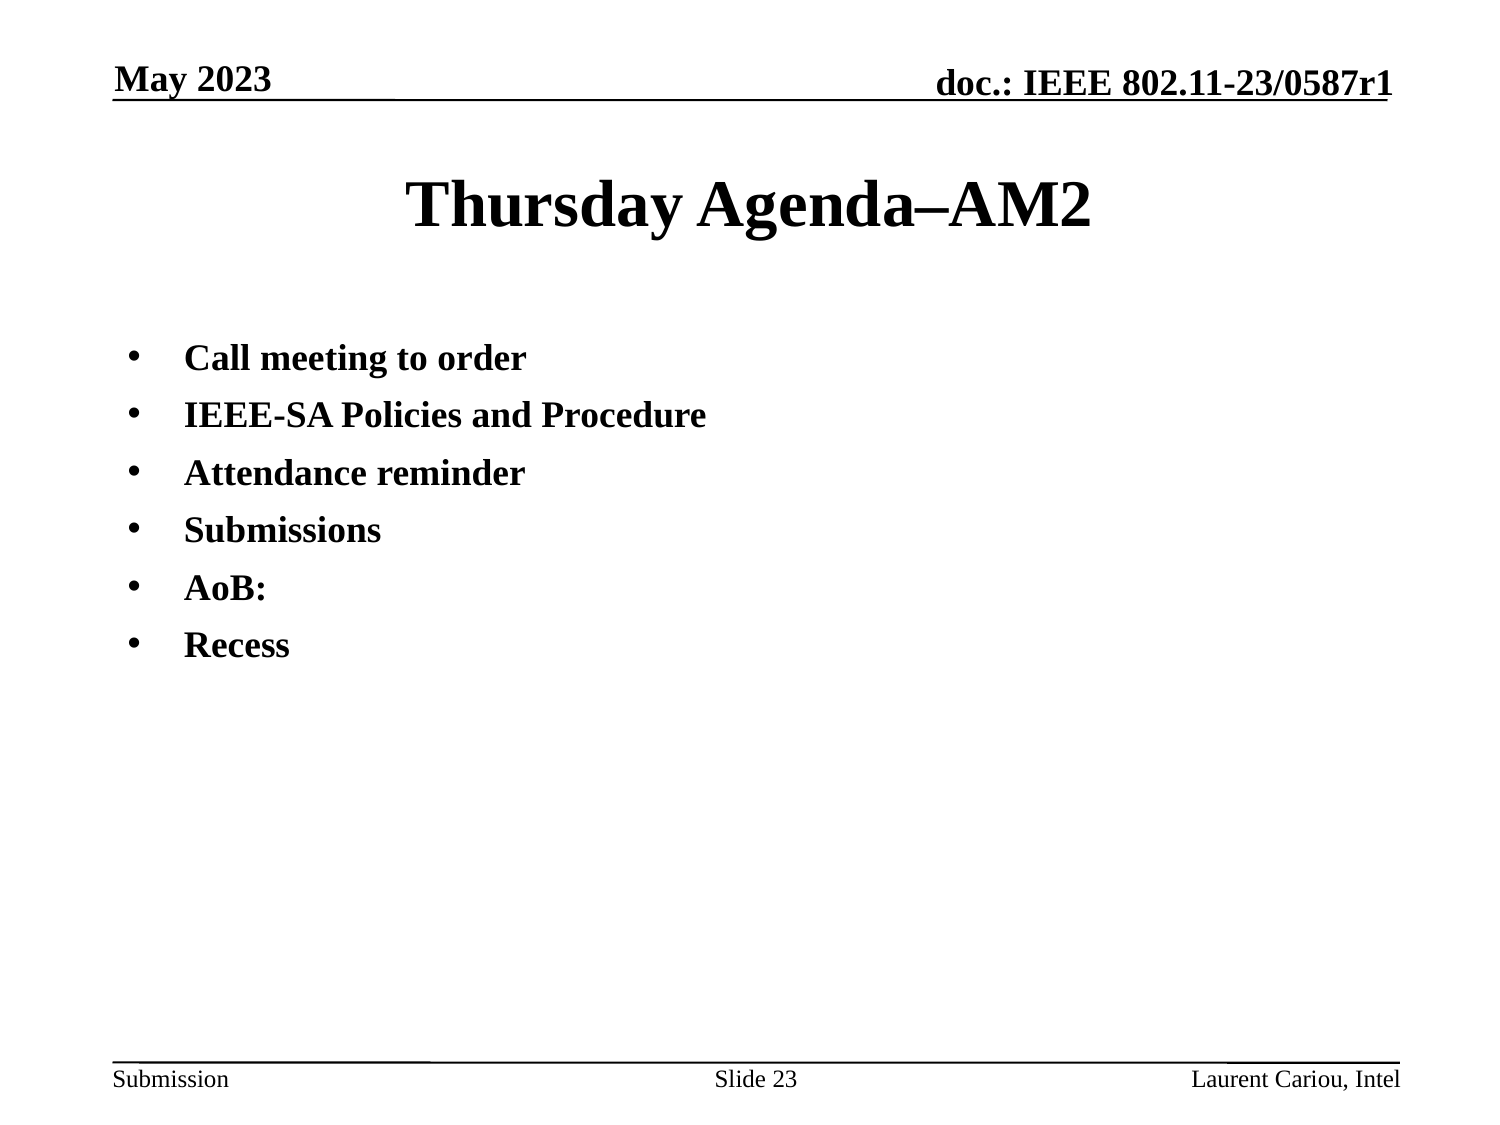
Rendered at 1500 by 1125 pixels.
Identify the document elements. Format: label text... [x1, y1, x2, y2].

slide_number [114, 54, 423, 100]
slide_number Slide 23 [712, 1061, 800, 1123]
title Thursday Agenda–AM2 [112, 112, 1388, 288]
list Call meeting to order IEEE-SA Policies and Procedure Attendance reminder Submissions AoB: Recess [112, 325, 1388, 1001]
footer Laurent Cariou, Intel [878, 1061, 1402, 1093]
